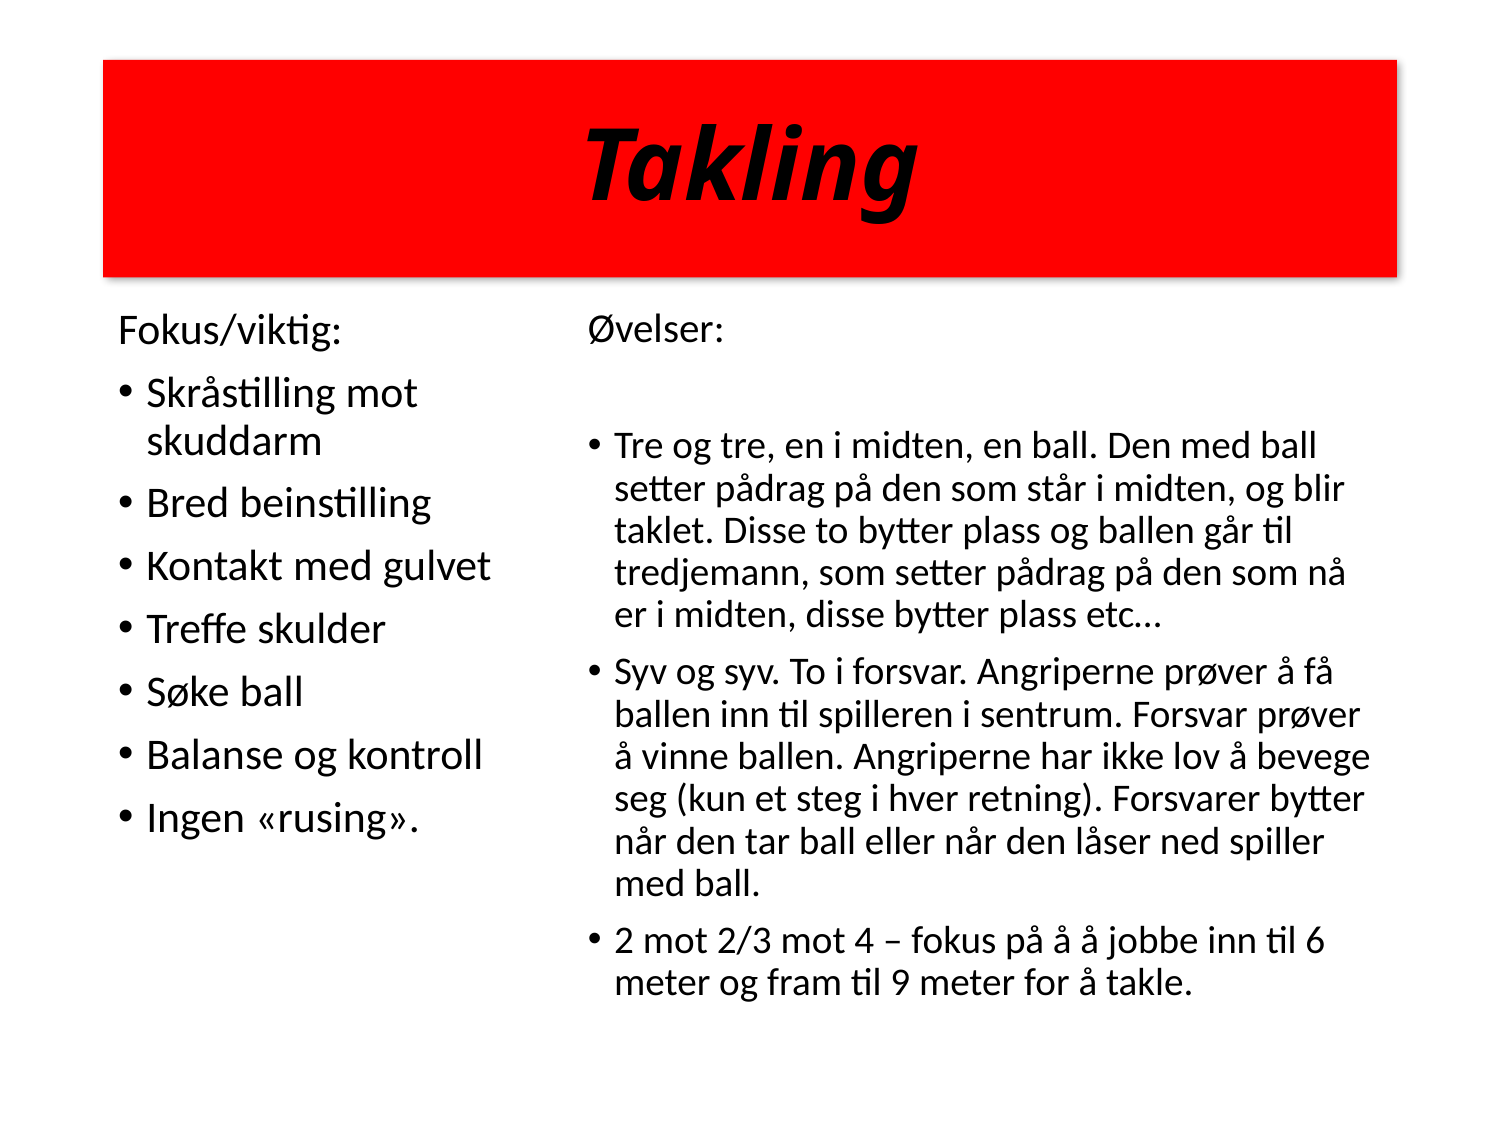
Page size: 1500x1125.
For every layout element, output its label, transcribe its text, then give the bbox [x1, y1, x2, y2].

list Øvelser: Tre og tre, en i midten, en ball. Den med ball setter pådrag på den som står i midten, og blir taklet. Disse to bytter plass og ballen går til tredjemann, som setter pådrag på den som nå er i midten, disse bytter plass etc… Syv og syv. To i forsvar. Angriperne prøver å få ballen inn til spilleren i sentrum. Forsvar prøver å vinne ballen. Angriperne har ikke lov å bevege seg (kun et steg i hver retning). Forsvarer bytter når den tar ball eller når den låser ned spiller med ball. 2 mot 2/3 mot 4 – fokus på å å jobbe inn til 6 meter og fram til 9 meter for å takle. [572, 299, 1397, 1014]
title Takling [103, 59, 1397, 278]
list Fokus/viktig: Skråstilling mot skuddarm Bred beinstilling Kontakt med gulvet Treffe skulder Søke ball Balanse og kontroll Ingen «rusing». [103, 299, 572, 1014]
